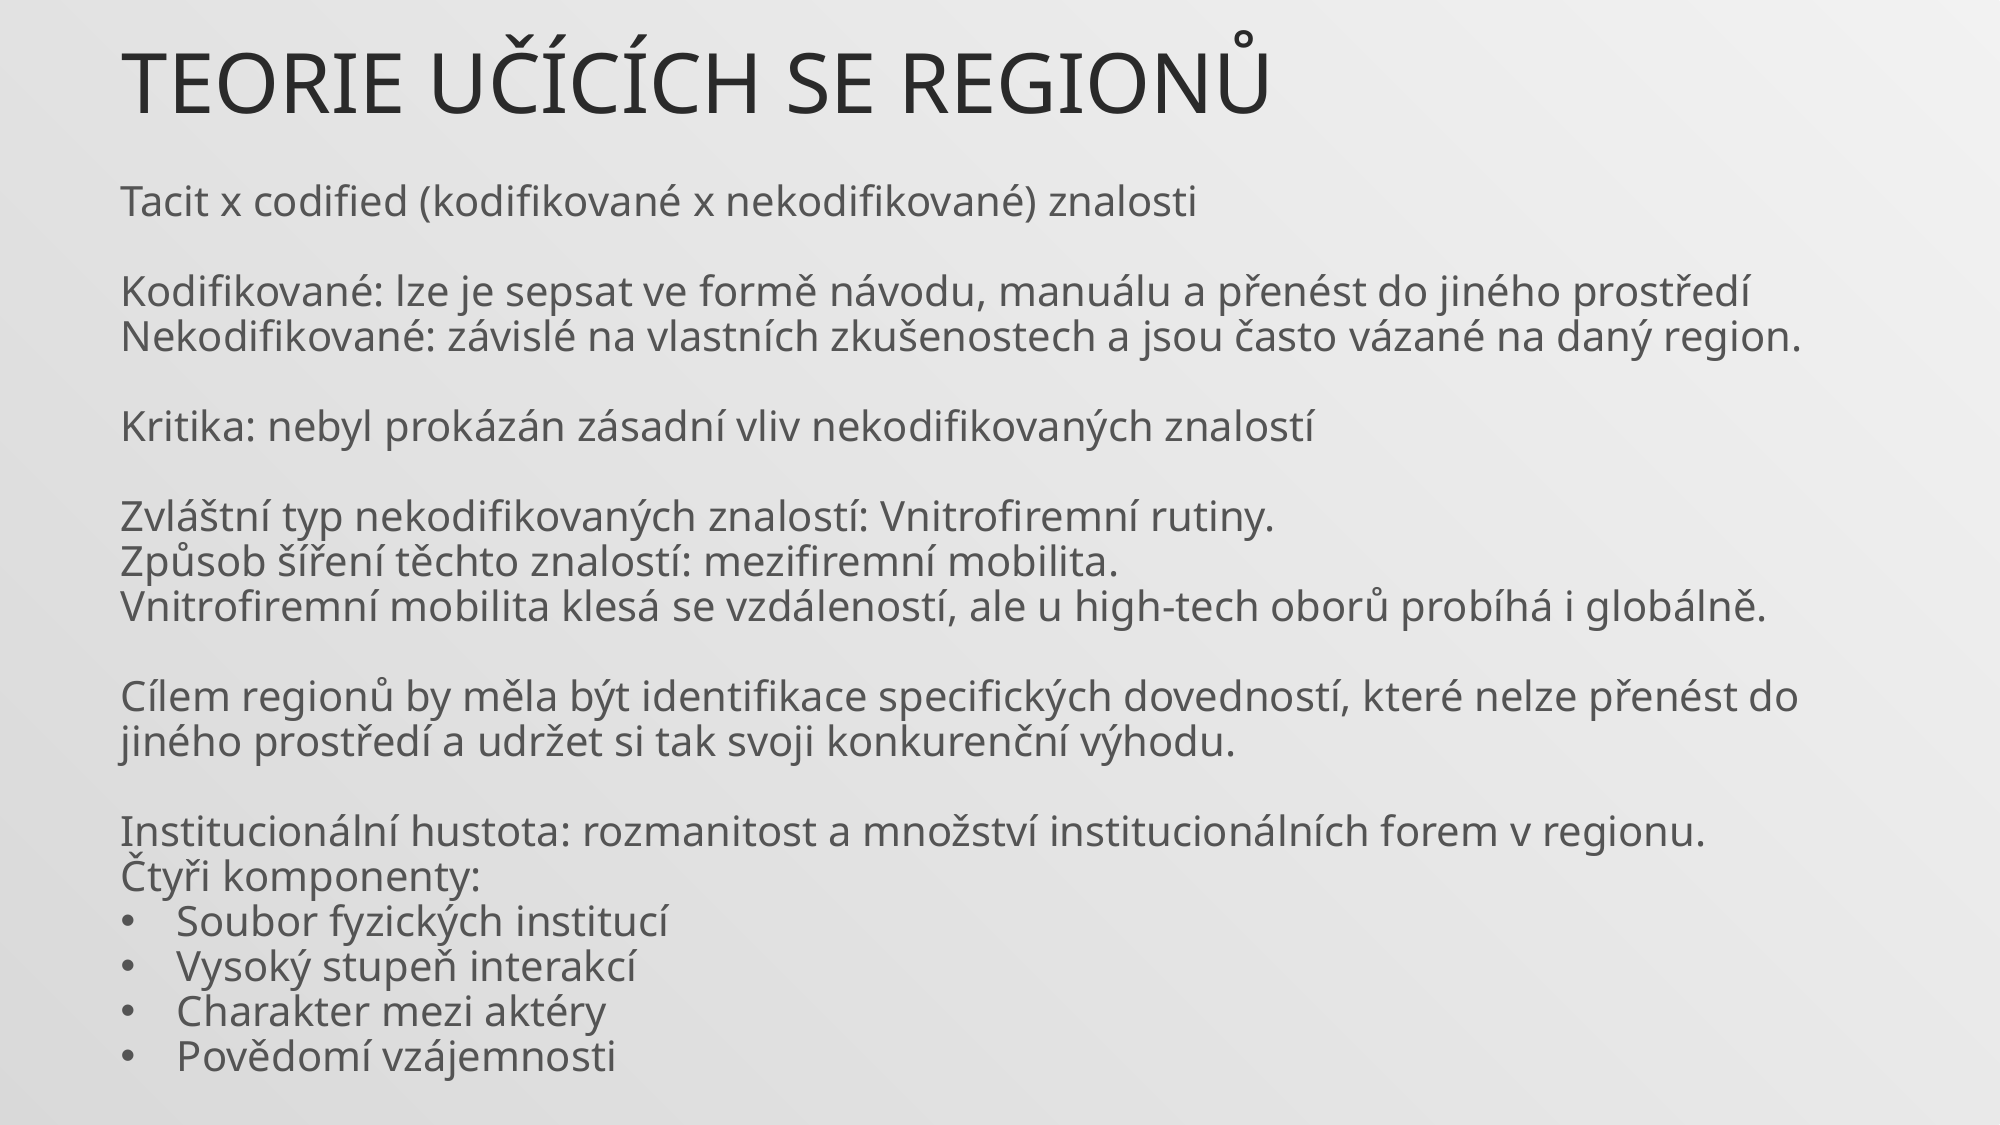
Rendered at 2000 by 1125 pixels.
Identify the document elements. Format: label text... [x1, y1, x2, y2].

text_box Teorie učících se regionů [107, 34, 1938, 252]
text_box Tacit x codified (kodifikované x nekodifikované) znalosti Kodifikované: lze je sepsat ve formě návodu, manuálu a přenést do jiného prostředí Nekodifikované: závislé na vlastních zkušenostech a jsou často vázané na daný region. Kritika: nebyl prokázán zásadní vliv nekodifikovaných znalostí Zvláštní typ nekodifikovaných znalostí: Vnitrofiremní rutiny. Způsob šíření těchto znalostí: mezifiremní mobilita. Vnitrofiremní mobilita klesá se vzdáleností, ale u high-tech oborů probíhá i globálně. Cílem regionů by měla být identifikace specifických dovedností, které nelze přenést do jiného prostředí a udržet si tak svoji konkurenční výhodu. Institucionální hustota: rozmanitost a množství institucionálních forem v regionu. Čtyři komponenty: Soubor fyzických institucí Vysoký stupeň interakcí Charakter mezi aktéry Povědomí vzájemnosti [105, 172, 1913, 1125]
